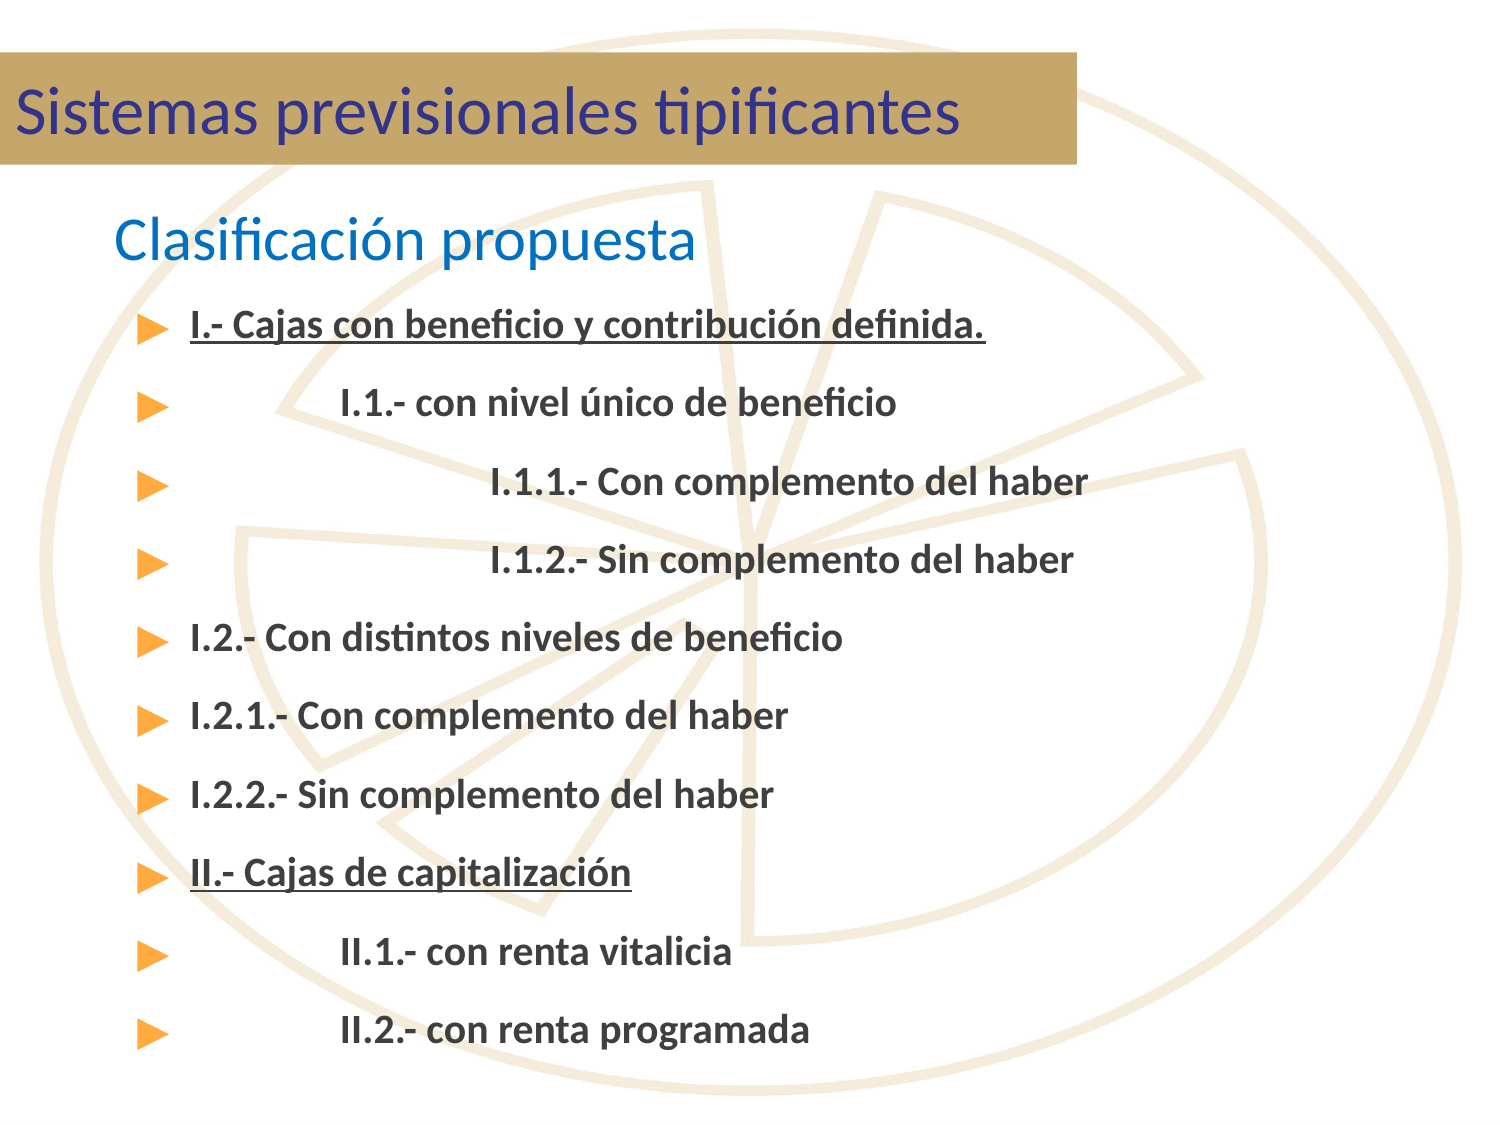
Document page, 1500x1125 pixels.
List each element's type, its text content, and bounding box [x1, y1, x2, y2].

text_box Sistemas previsionales tipificantes [0, 52, 1077, 165]
picture [0, 0, 1500, 1125]
title Clasificación propuesta [99, 99, 1142, 281]
list I.- Cajas con beneficio y contribución definida. I.1.- con nivel único de beneficio I.1.1.- Con complemento del haber I.1.2.- Sin complemento del haber I.2.- Con distintos niveles de beneficio I.2.1.- Con complemento del haber I.2.2.- Sin complemento del haber II.- Cajas de capitalización II.1.- con renta vitalicia II.2.- con renta programada [99, 281, 1425, 1086]
